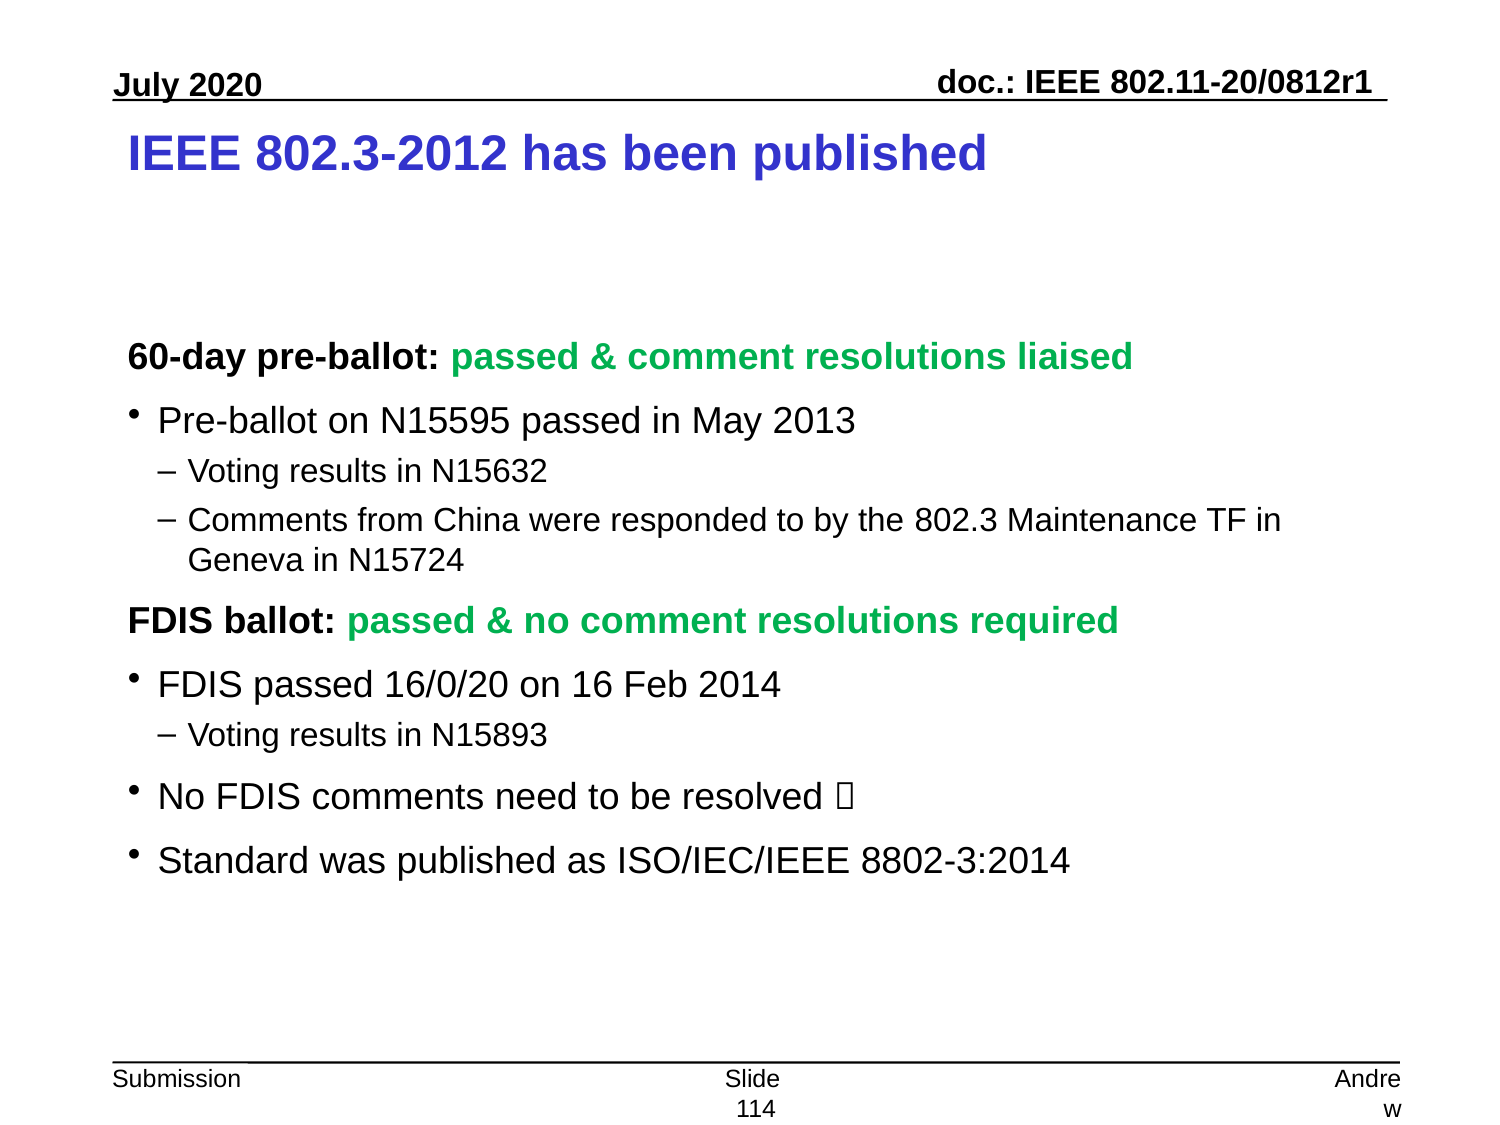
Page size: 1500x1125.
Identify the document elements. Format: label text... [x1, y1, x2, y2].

list 60-day pre-ballot: passed & comment resolutions liaised Pre-ballot on N15595 passed in May 2013 Voting results in N15632 Comments from China were responded to by the 802.3 Maintenance TF in Geneva in N15724 FDIS ballot: passed & no comment resolutions required FDIS passed 16/0/20 on 16 Feb 2014 Voting results in N15893 No FDIS comments need to be resolved  Standard was published as ISO/IEC/IEEE 8802-3:2014 [112, 324, 1388, 1000]
slide_number Slide 114 [709, 1061, 803, 1093]
title IEEE 802.3-2012 has been published [112, 112, 1388, 288]
footer Andrew Myles, Cisco [1320, 1061, 1402, 1093]
